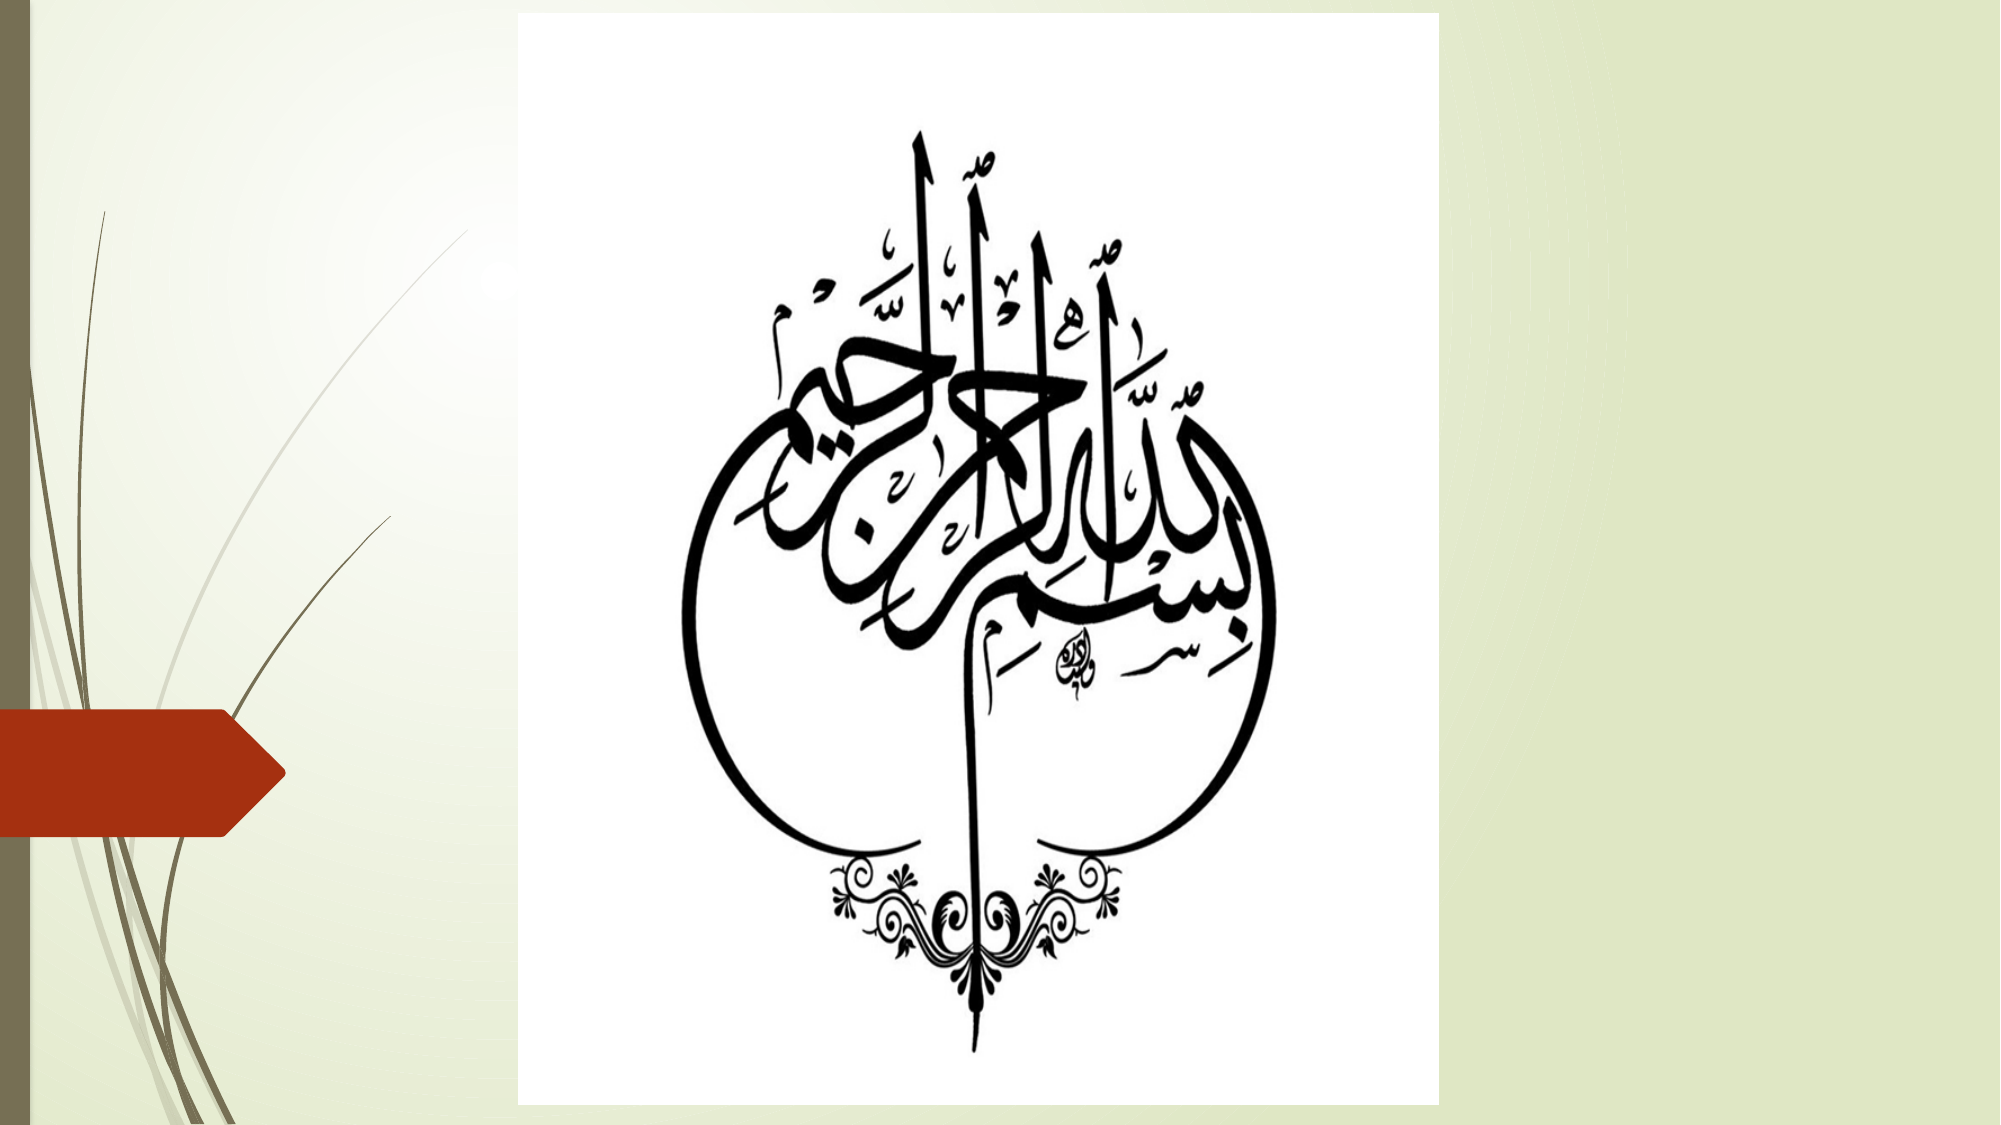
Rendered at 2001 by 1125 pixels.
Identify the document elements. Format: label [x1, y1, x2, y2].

picture [518, 13, 1439, 1105]
